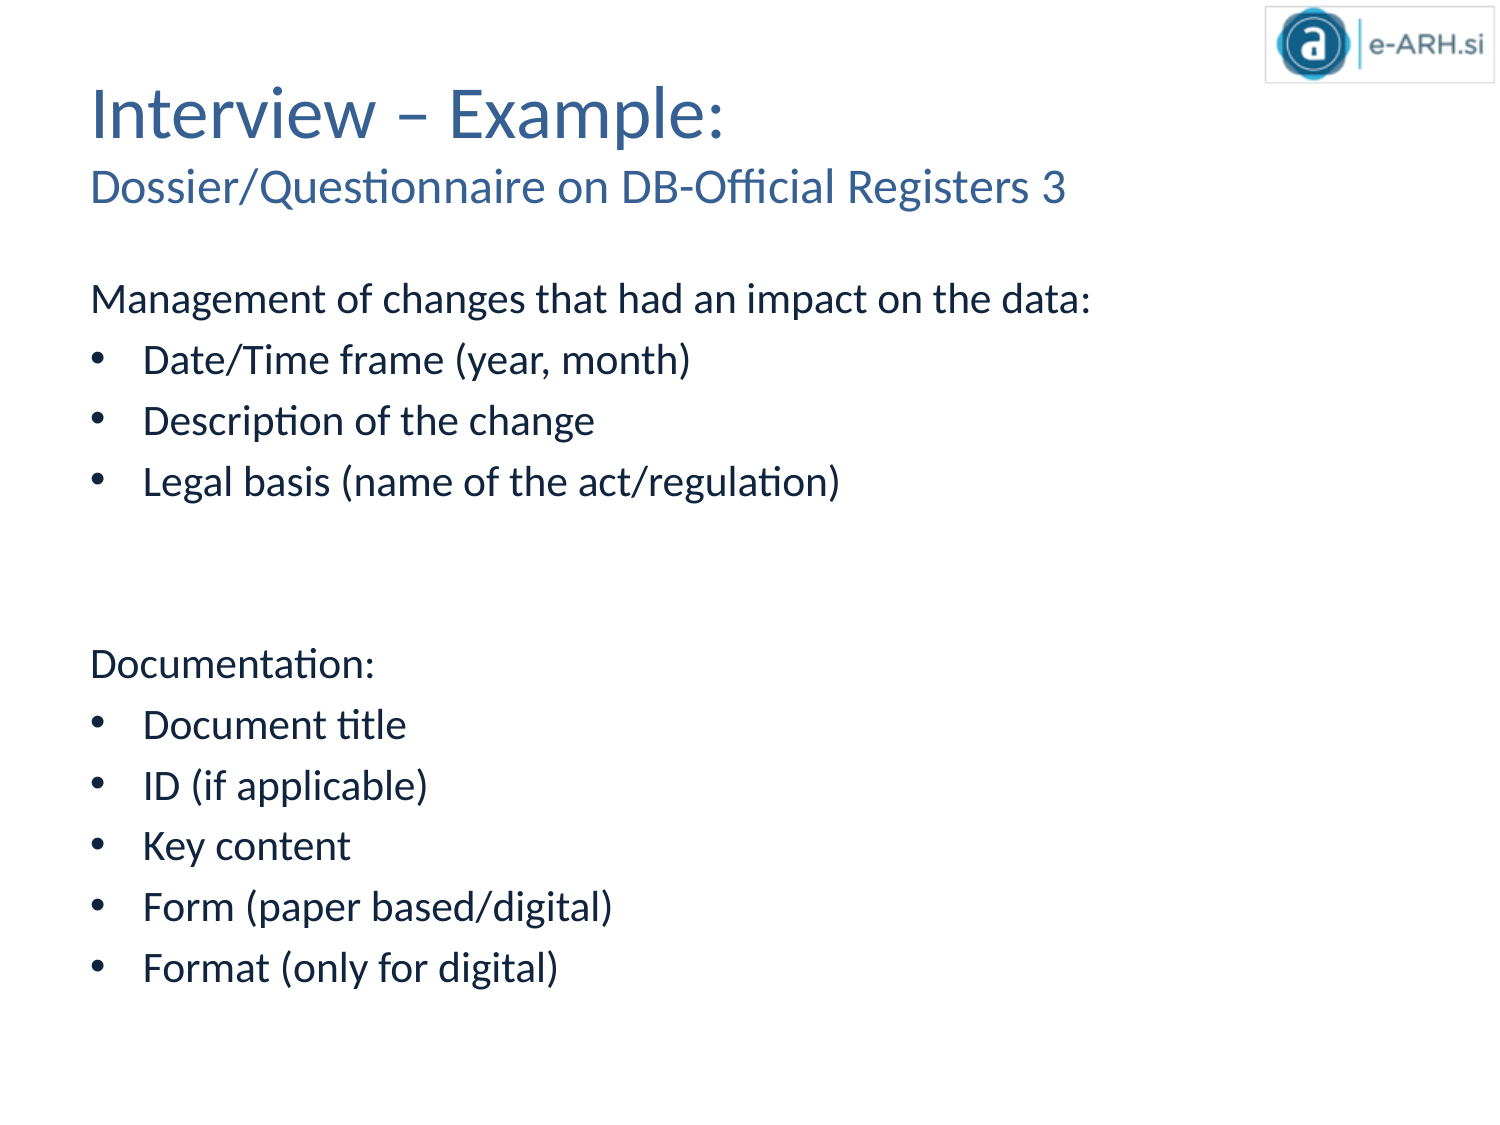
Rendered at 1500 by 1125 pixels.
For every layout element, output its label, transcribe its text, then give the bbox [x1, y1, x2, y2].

list Management of changes that had an impact on the data: Date/Time frame (year, month) Description of the change Legal basis (name of the act/regulation) Documentation: Document title ID (if applicable) Key content Form (paper based/digital) Format (only for digital) [75, 262, 1459, 1005]
title Interview – Example: Dossier/Questionnaire on DB-Official Registers 3 [75, 45, 1425, 233]
picture [1262, 3, 1500, 87]
